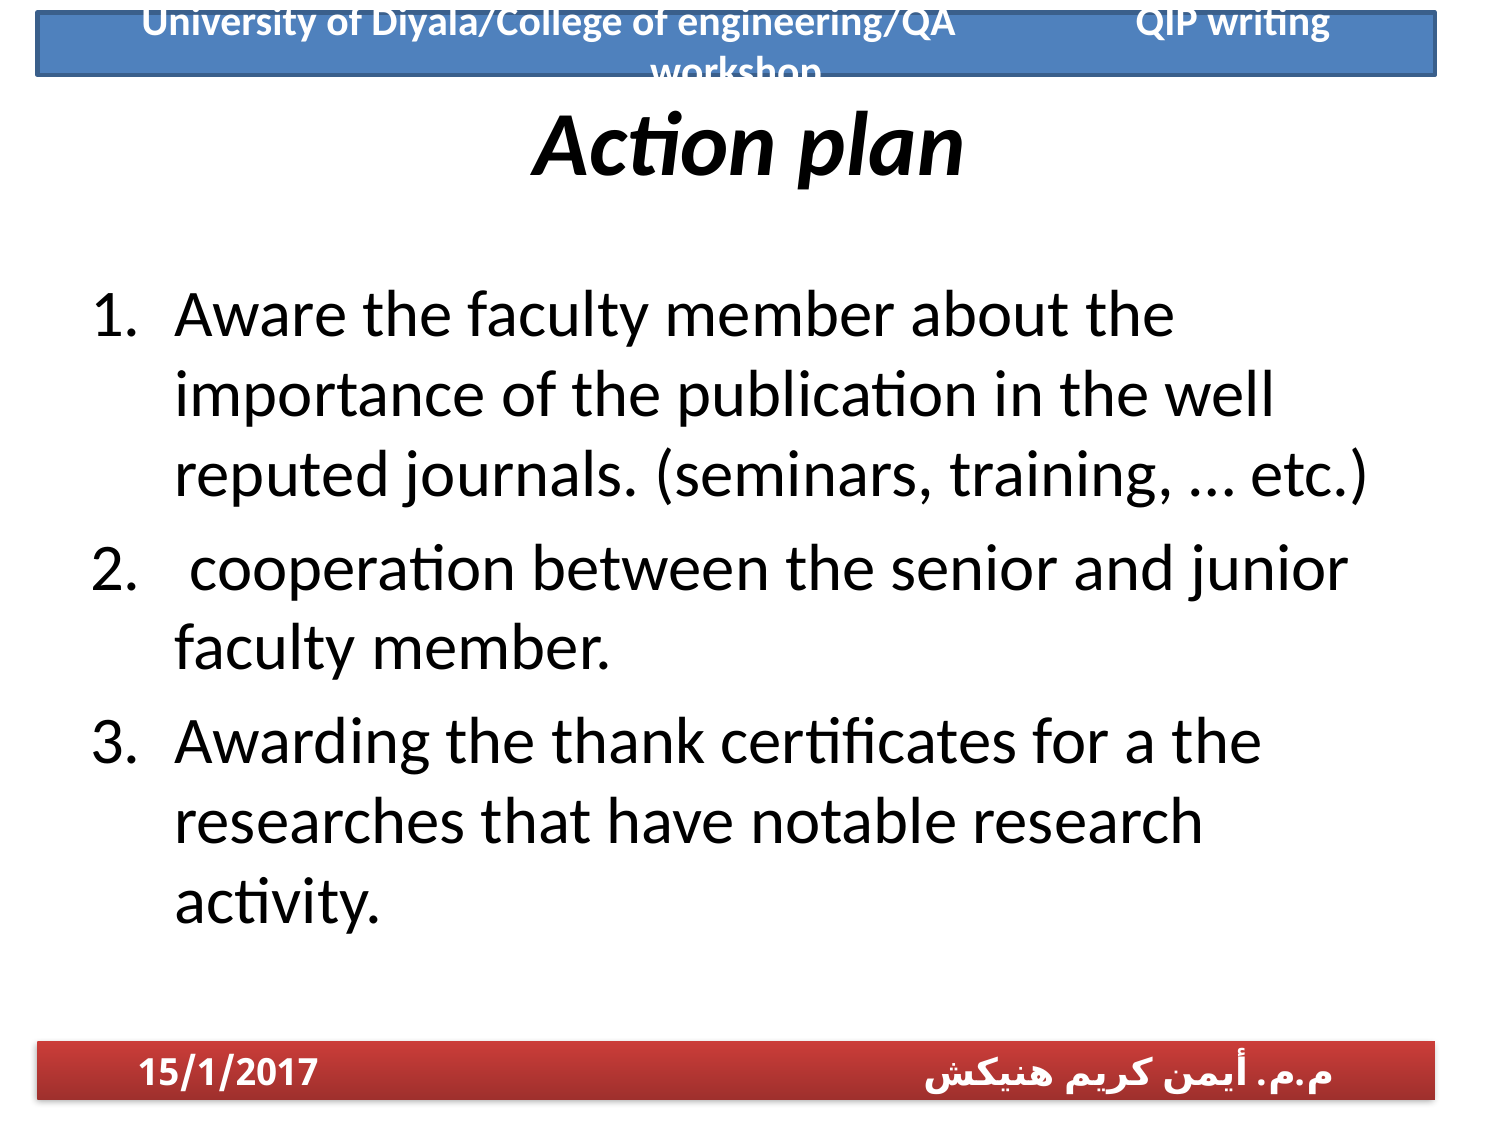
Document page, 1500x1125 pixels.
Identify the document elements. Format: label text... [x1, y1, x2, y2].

list Aware the faculty member about the importance of the publication in the well reputed journals. (seminars, training, … etc.) cooperation between the senior and junior faculty member. Awarding the thank certificates for a the researches that have notable research activity. [75, 262, 1425, 1005]
title Action plan [75, 77, 1425, 233]
text_box University of Diyala/College of engineering/QA QIP writing workshop [35, 10, 1437, 77]
text_box م.م. أيمن كريم هنيكش 15/1/2017 [37, 1041, 1435, 1100]
